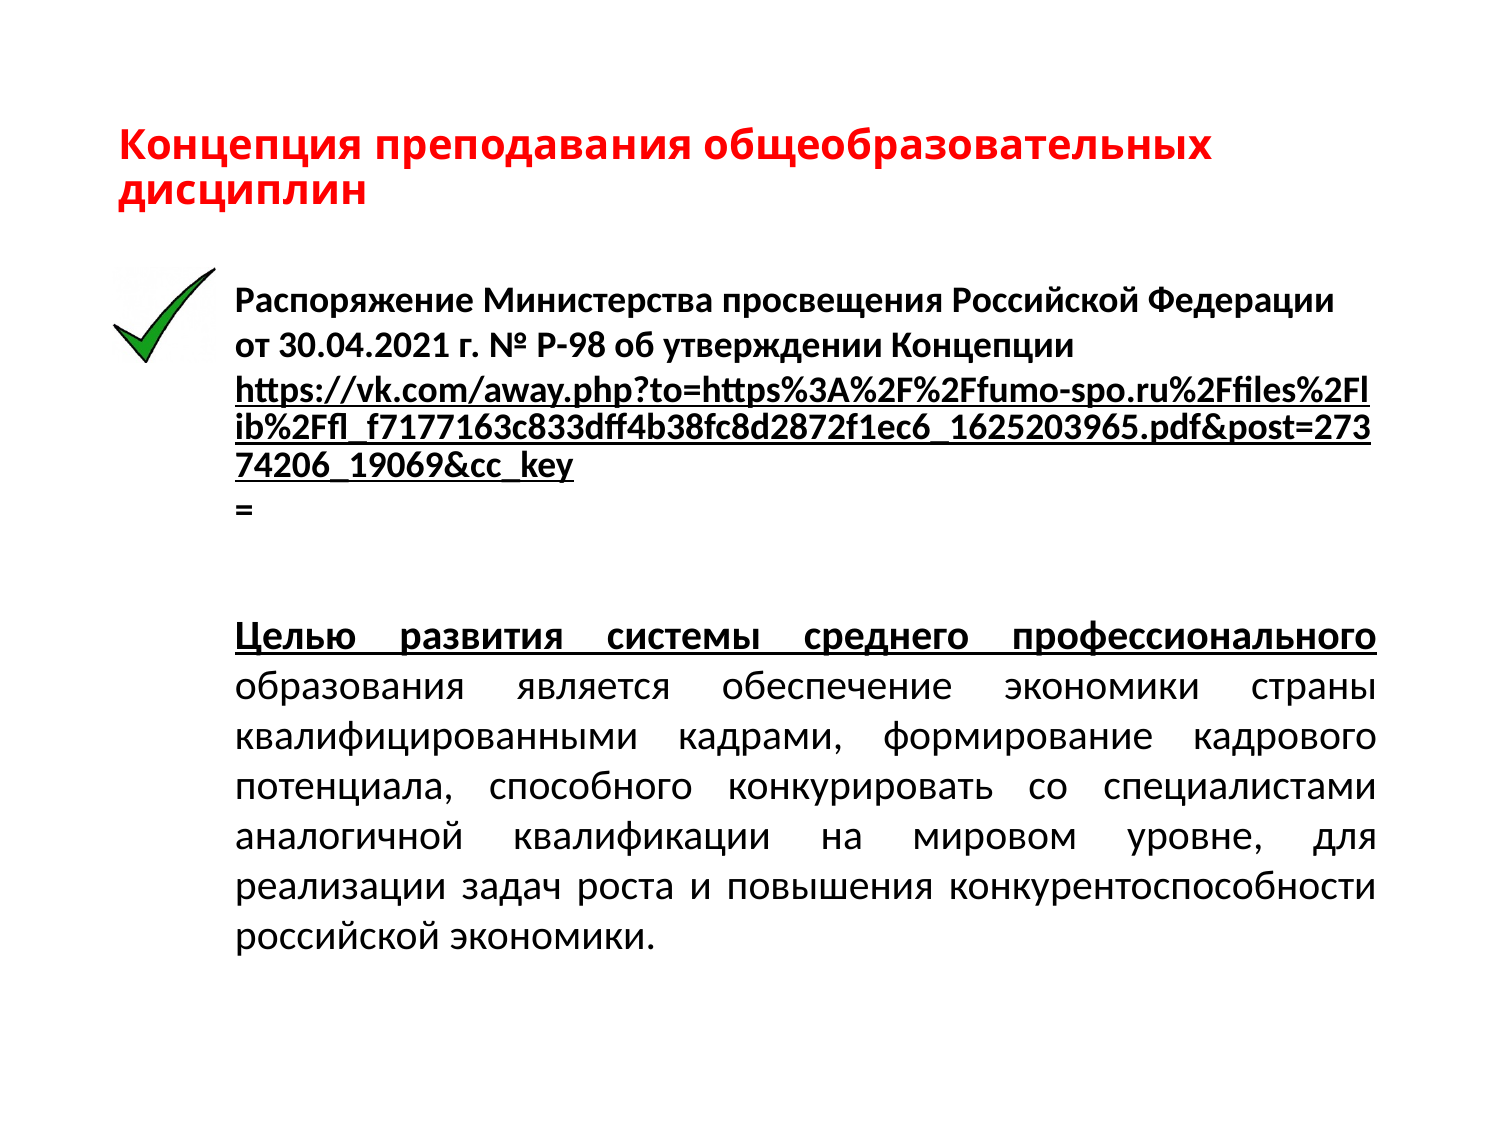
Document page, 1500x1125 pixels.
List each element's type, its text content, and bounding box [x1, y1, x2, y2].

text_box Целью развития системы среднего профессионального образования является обеспечение экономики страны квалифицированными кадрами, формирование кадрового потенциала, способного конкурировать со специалистами аналогичной квалификации на мировом уровне, для реализации задач роста и повышения конкурентоспособности российской экономики. [220, 600, 1393, 966]
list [112, 267, 216, 363]
title Концепция преподавания общеобразовательных дисциплин [103, 59, 1397, 278]
text_box [288, 266, 1412, 422]
text_box Распоряжение Министерства просвещения Российской Федерации от 30.04.2021 г. № Р-98 об утверждении Концепции https://vk.com/away.php?to=https%3A%2F%2Ffumo-spo.ru%2Ffiles%2Flib%2Ffl_f7177163c833dff4b38fc8d2872f1ec6_1625203965.pdf&post=27374206_19069&cc_key= [220, 267, 1393, 507]
